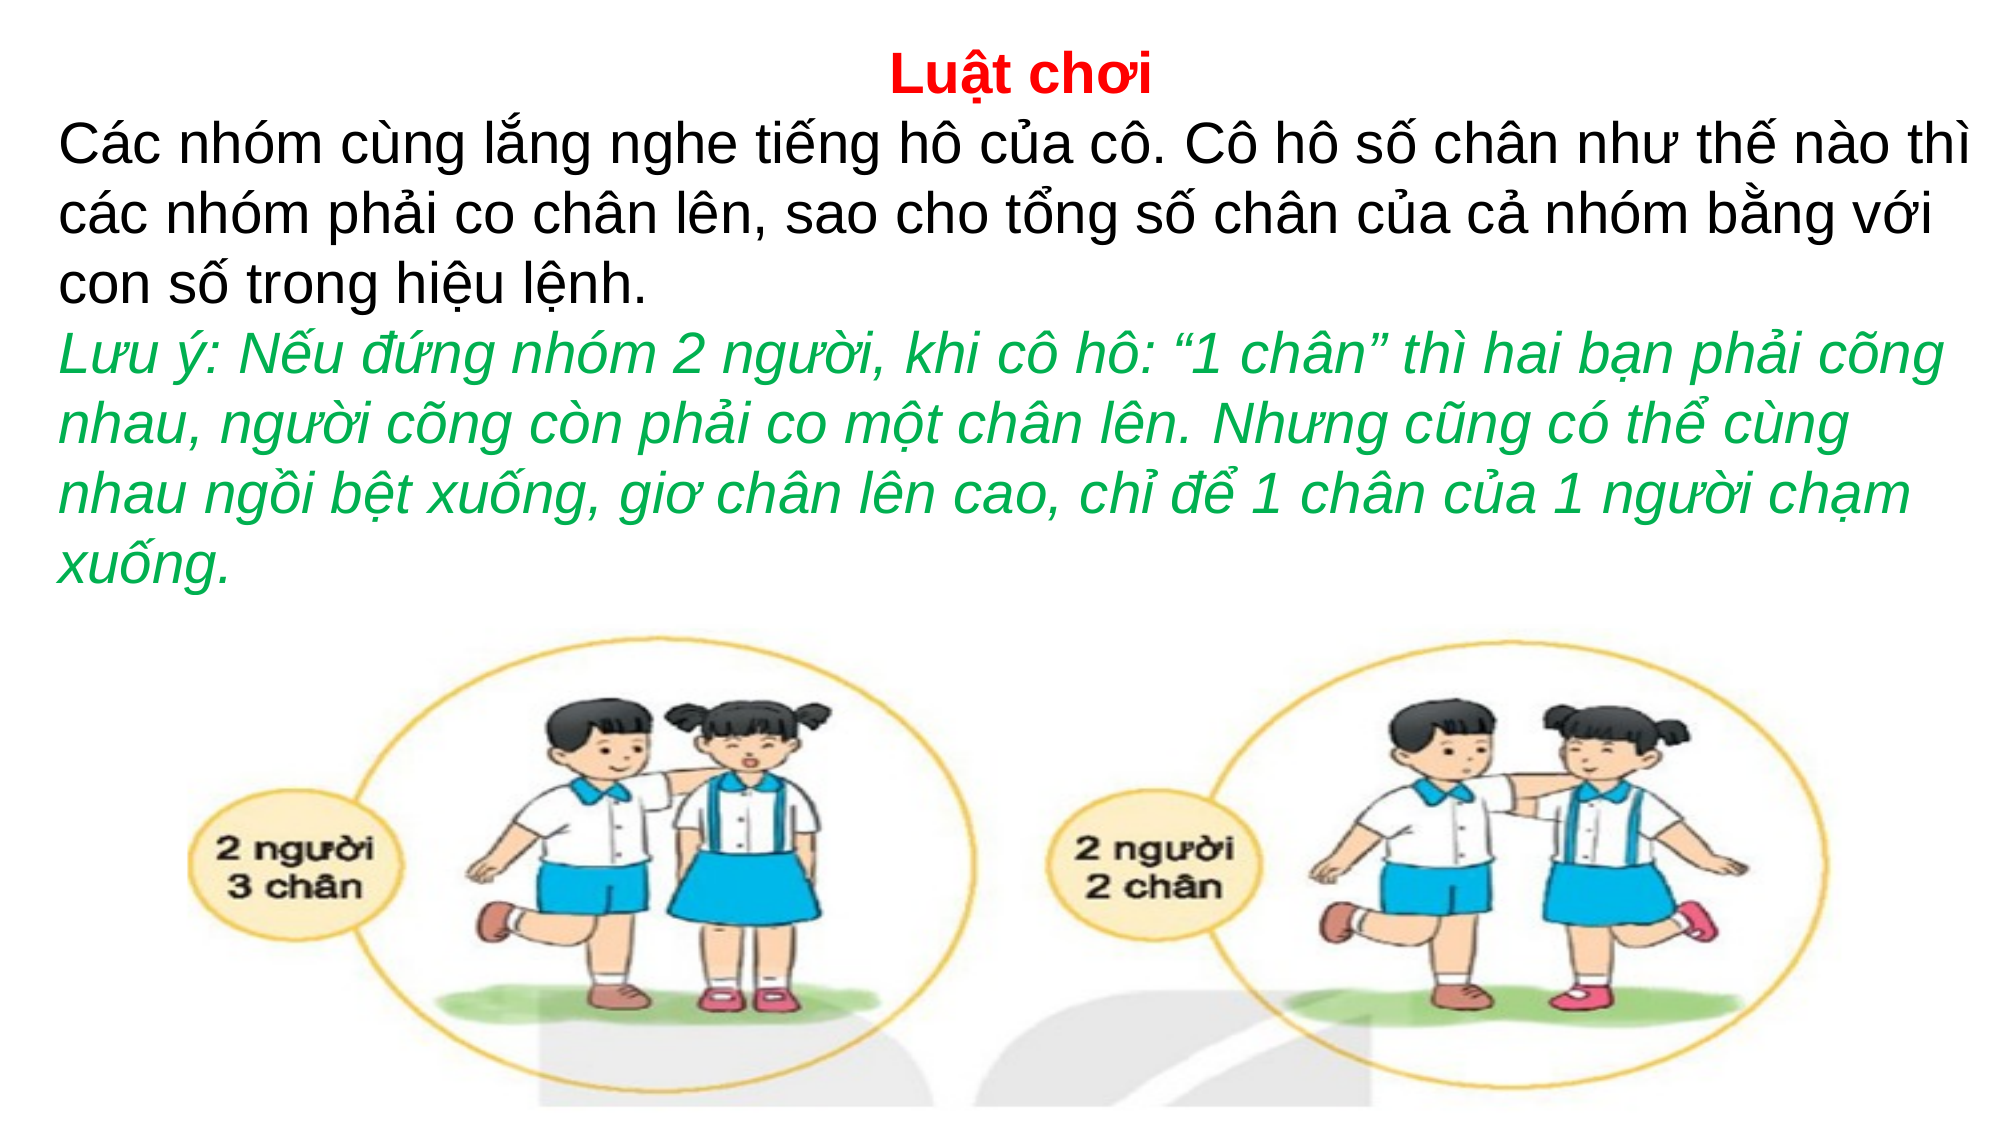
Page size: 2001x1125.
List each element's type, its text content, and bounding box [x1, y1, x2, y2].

picture [154, 595, 1887, 1125]
text_box Luật chơi Các nhóm cùng lắng nghe tiếng hô của cô. Cô hô số chân như thế nào thì các nhóm phải co chân lên, sao cho tổng số chân của cả nhóm bằng với con số trong hiệu lệnh. Lưu ý: Nếu đứng nhóm 2 người, khi cô hô: “1 chân” thì hai bạn phải cõng nhau, người cõng còn phải co một chân lên. Nhưng cũng có thể cùng nhau ngồi bệt xuống, giơ chân lên cao, chỉ để 1 chân của 1 người chạm xuống. [43, 27, 2000, 743]
